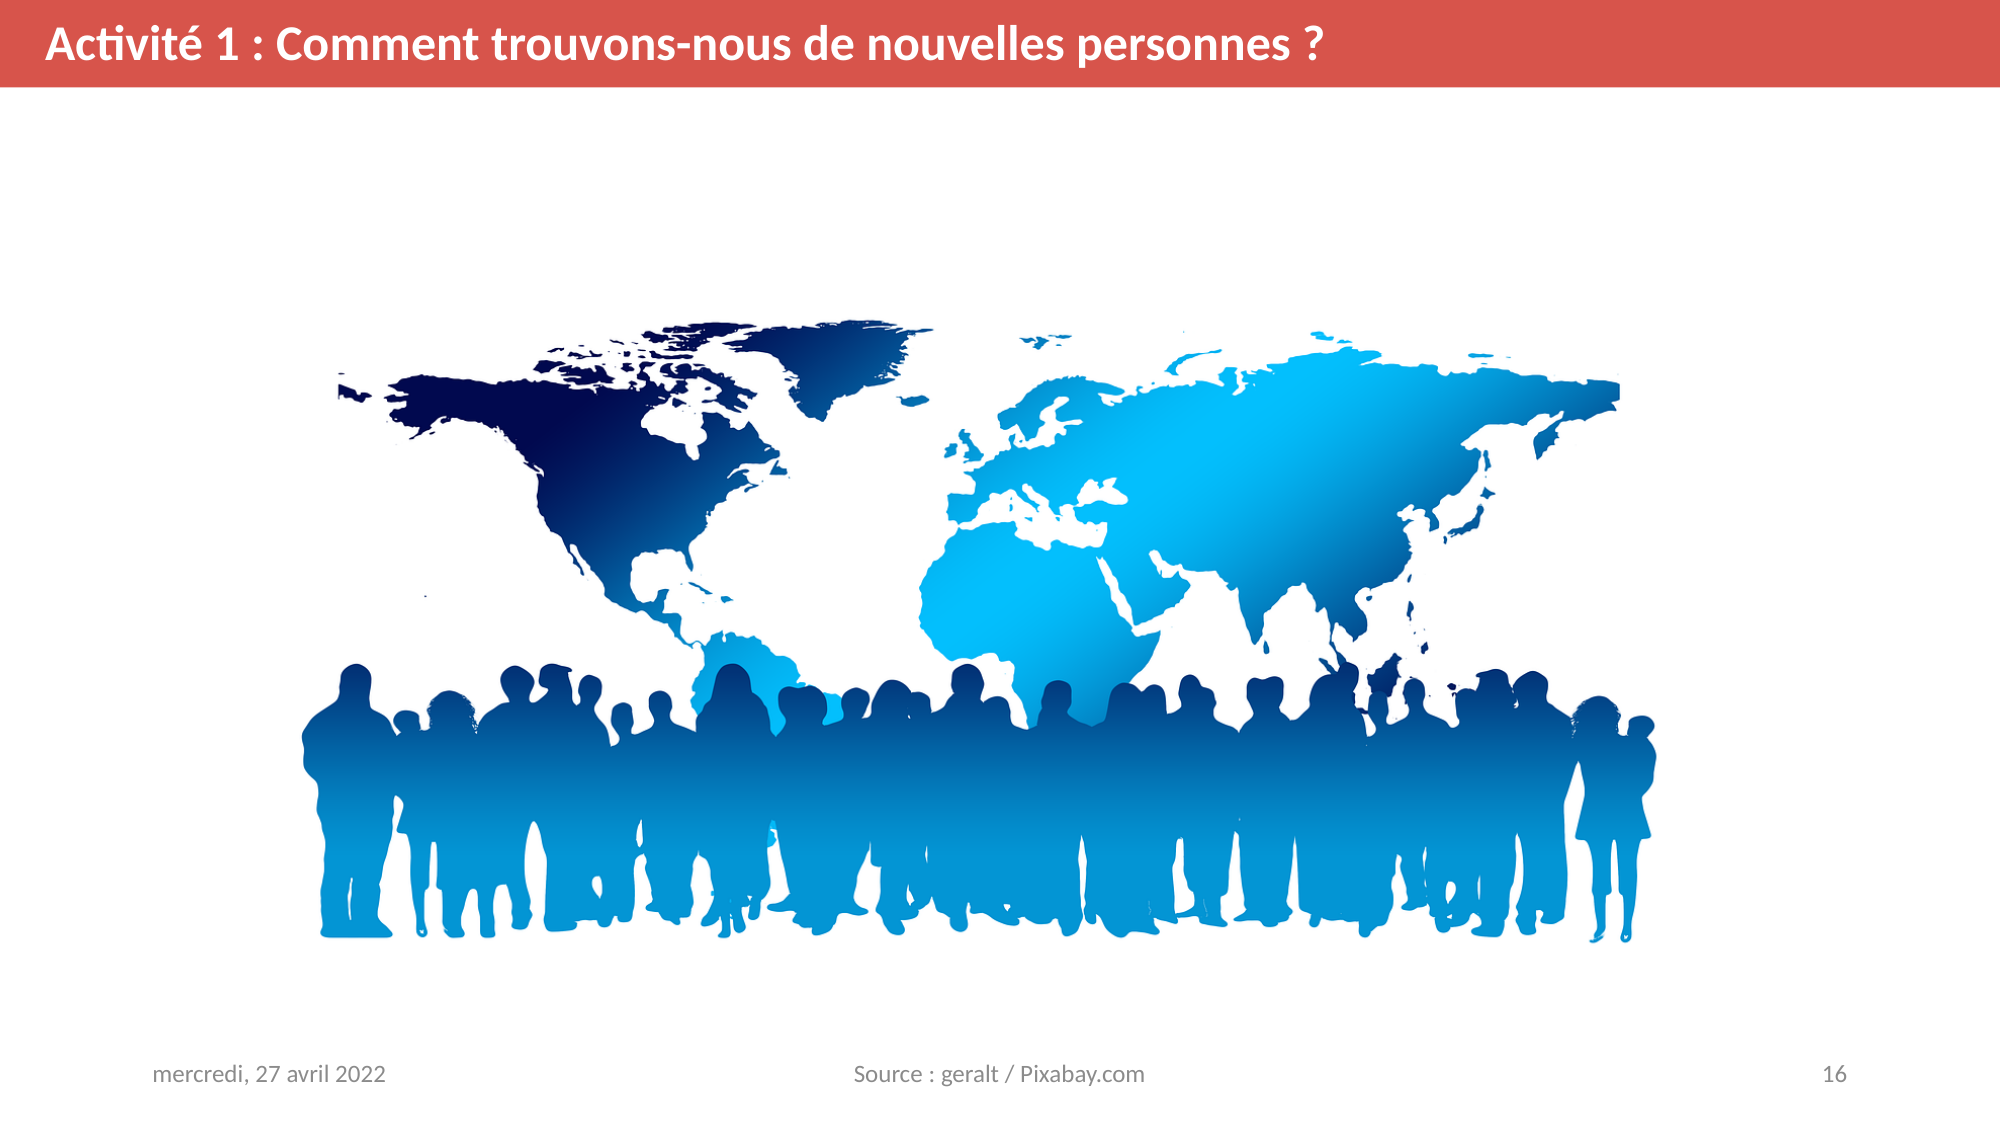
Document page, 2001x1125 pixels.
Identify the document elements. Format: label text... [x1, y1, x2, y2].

slide_number 16 [1412, 1042, 1863, 1103]
slide_number mercredi, 27 avril 2022 [137, 1042, 588, 1103]
footer Source : geralt / Pixabay.com [662, 1042, 1338, 1103]
text_box Activité 1 : Comment trouvons-nous de nouvelles personnes ? [0, 0, 2000, 88]
picture [29, 189, 1971, 991]
